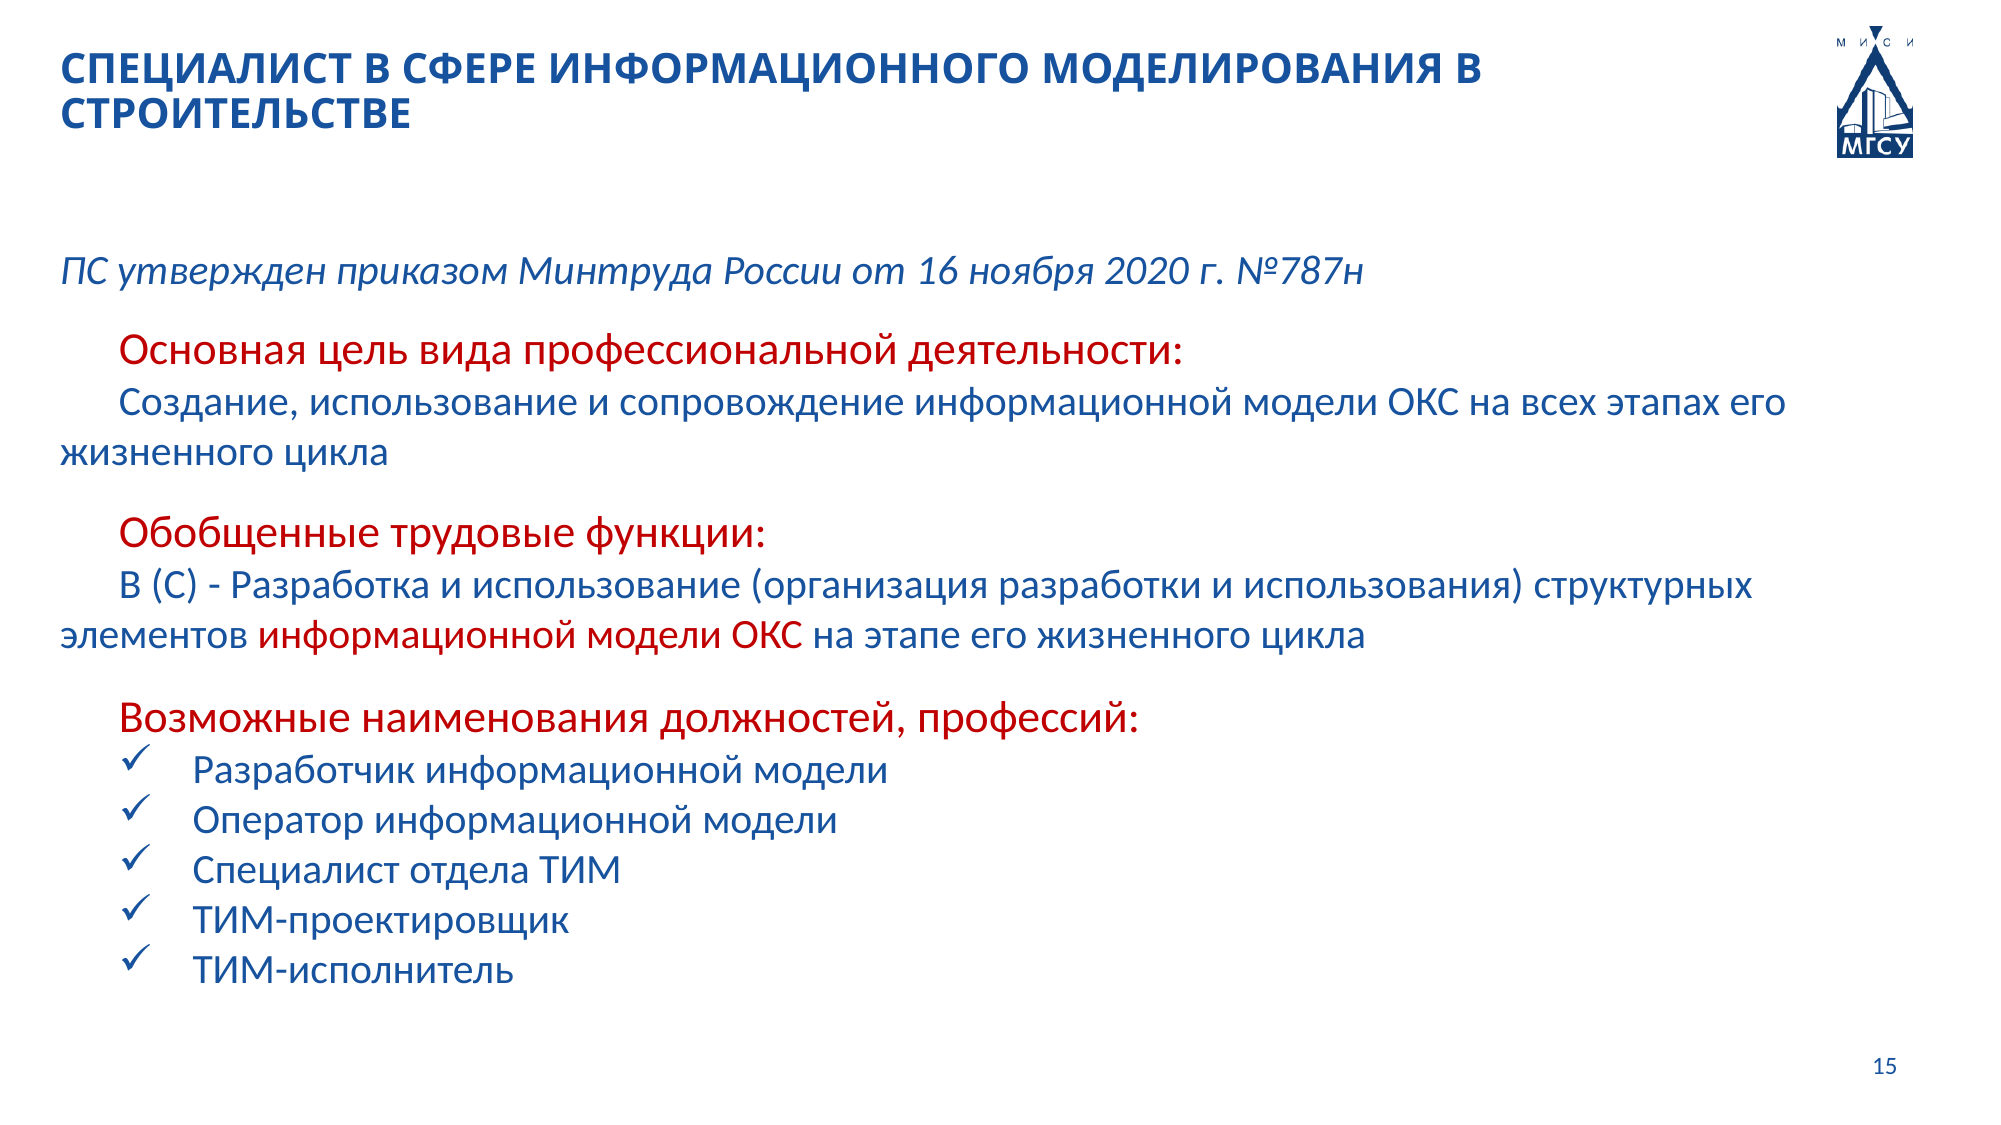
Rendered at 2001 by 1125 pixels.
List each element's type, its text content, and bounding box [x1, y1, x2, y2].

slide_number 15 [1851, 1035, 1913, 1095]
text_box ПС утвержден приказом Минтруда России от 16 ноября 2020 г. №787н Основная цель вида профессиональной деятельности: Создание, использование и сопровождение информационной модели ОКС на всех этапах его жизненного цикла Обобщенные трудовые функции: В (С) - Разработка и использование (организация разработки и использования) структурных элементов информационной модели ОКС на этапе его жизненного цикла Возможные наименования должностей, профессий: Разработчик информационной модели Оператор информационной модели Специалист отдела ТИМ ТИМ-проектировщик ТИМ-исполнитель [44, 235, 1874, 999]
picture [1837, 26, 1913, 158]
text_box Специалист в сфере информационного моделирования в строительстве [44, 39, 1502, 158]
